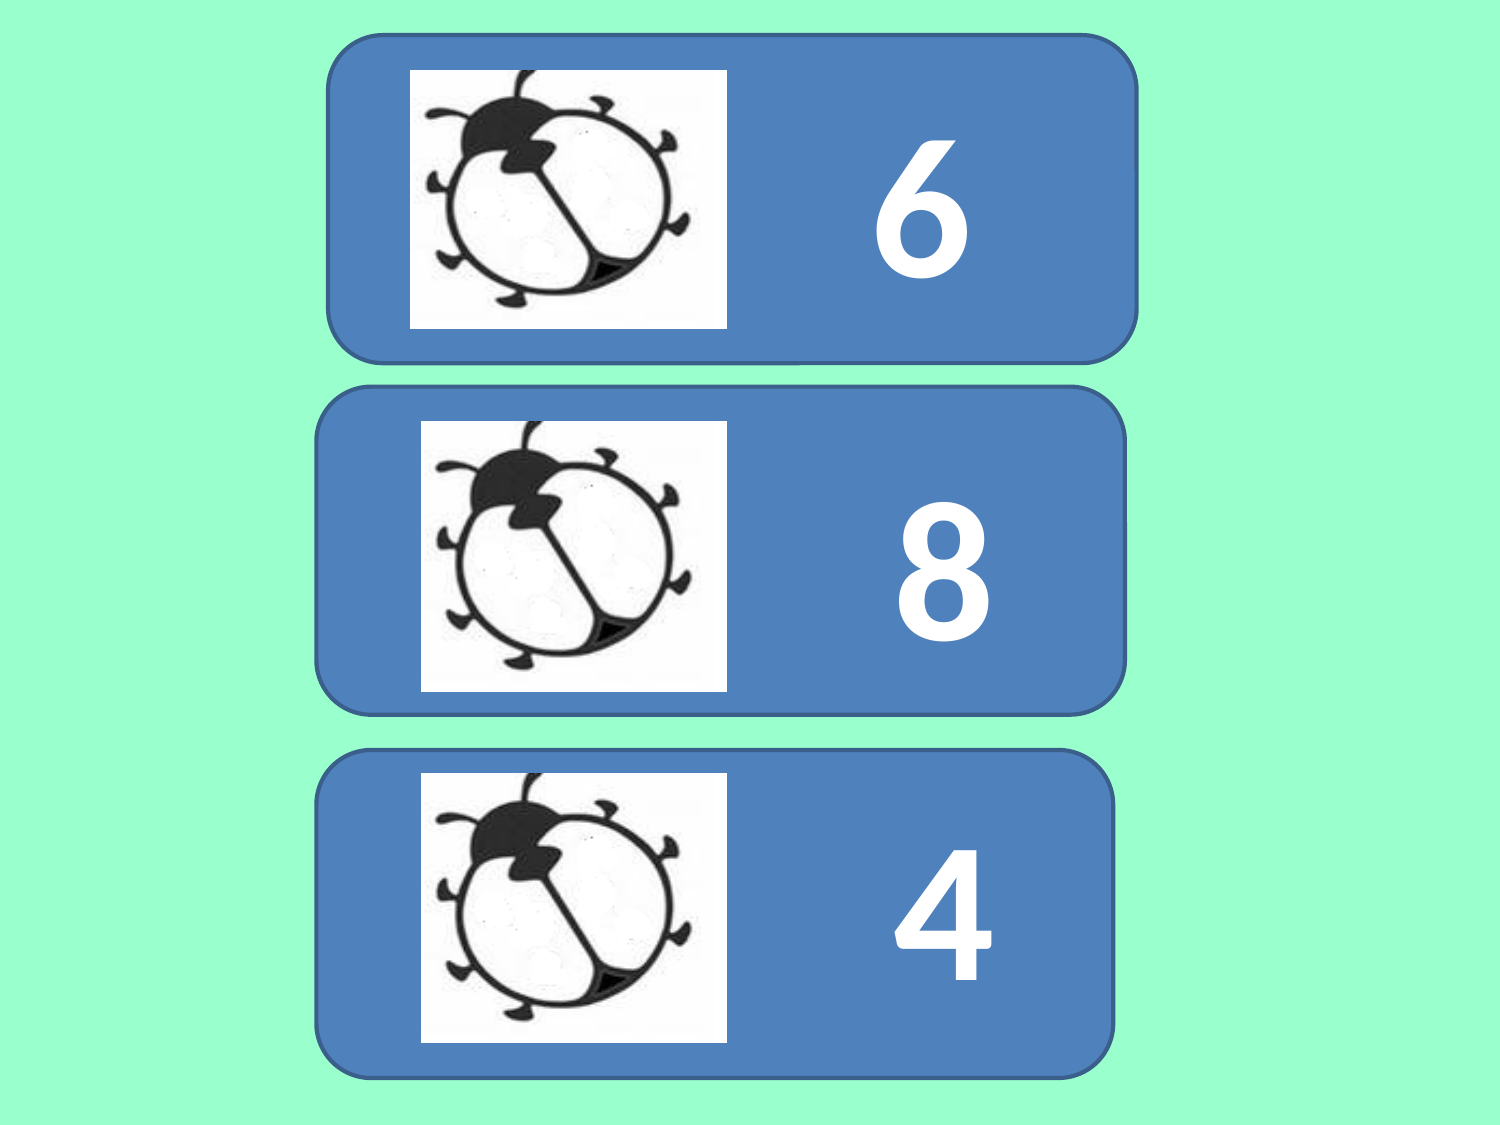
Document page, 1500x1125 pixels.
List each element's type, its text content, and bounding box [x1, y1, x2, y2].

text_box [314, 384, 1128, 717]
text_box 8 [878, 433, 985, 689]
text_box [325, 32, 1139, 366]
text_box 4 [878, 773, 1043, 1029]
picture [409, 70, 727, 329]
picture [421, 421, 727, 692]
picture [421, 773, 727, 1044]
text_box 6 [855, 70, 1020, 325]
text_box [314, 747, 1116, 1081]
